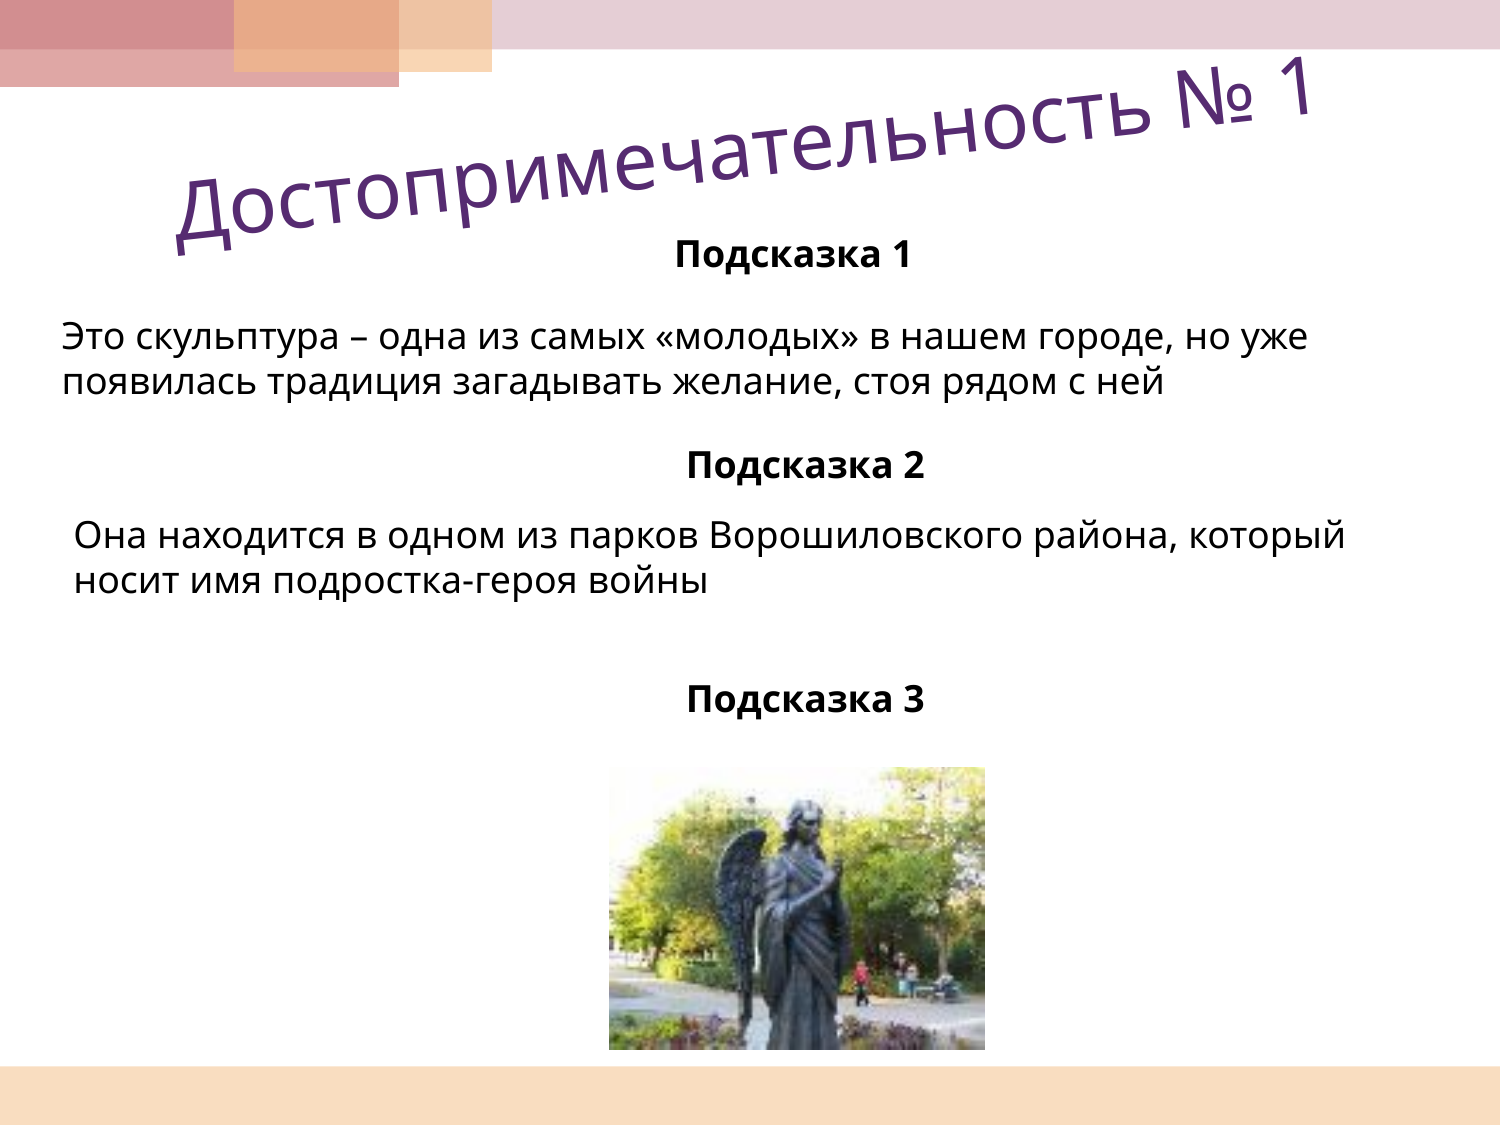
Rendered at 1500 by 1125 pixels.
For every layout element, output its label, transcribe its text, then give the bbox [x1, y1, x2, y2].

text_box Это скульптура – одна из самых «молодых» в нашем городе, но уже появилась традиция загадывать желание, стоя рядом с ней [46, 304, 1418, 410]
text_box Она находится в одном из парков Ворошиловского района, который носит имя подростка-героя войны [58, 503, 1442, 609]
text_box Подсказка 2 [671, 433, 941, 494]
text_box Подсказка 1 [659, 222, 929, 283]
title Достопримечательность № 1 [70, 13, 1425, 276]
text_box Подсказка 3 [671, 667, 941, 728]
picture [609, 767, 985, 1050]
